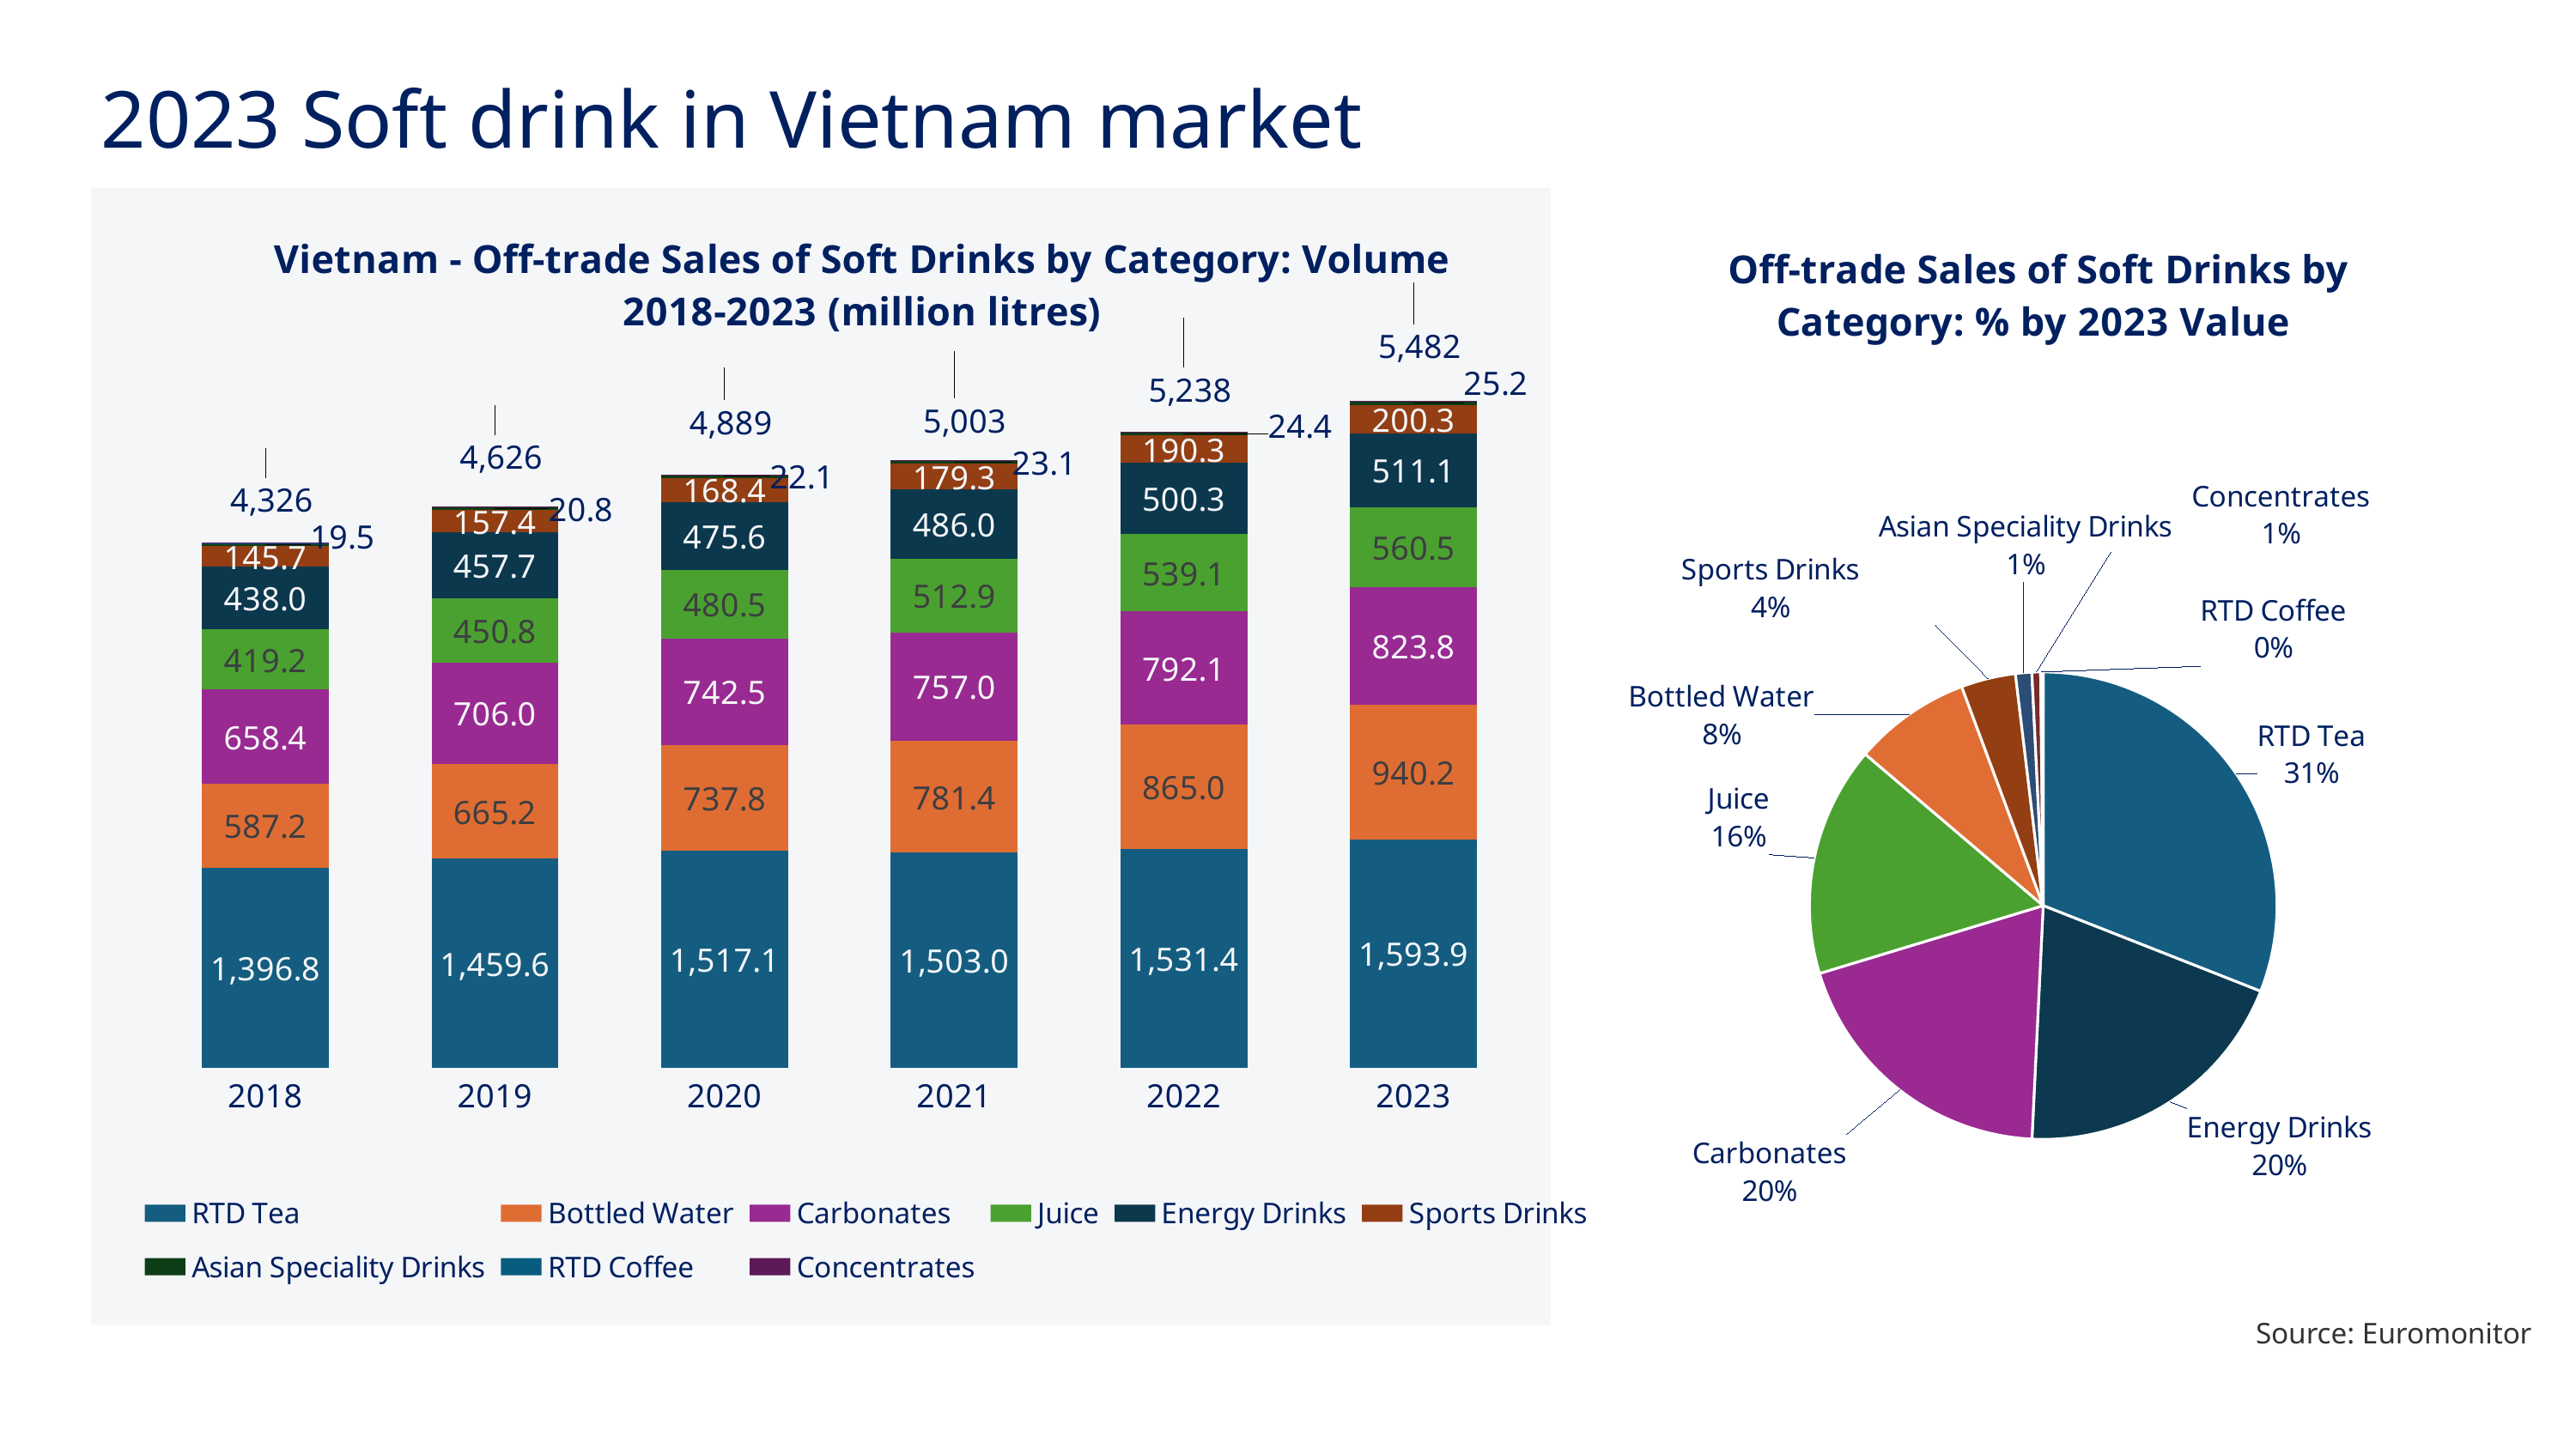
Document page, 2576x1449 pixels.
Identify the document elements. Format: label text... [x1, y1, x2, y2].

text_box [89, 185, 1552, 1327]
text_box 2023 Soft drink in Vietnam market [88, 63, 2190, 170]
text_box Source: Euromonitor [2243, 1308, 2576, 1356]
chart [112, 209, 2506, 1304]
